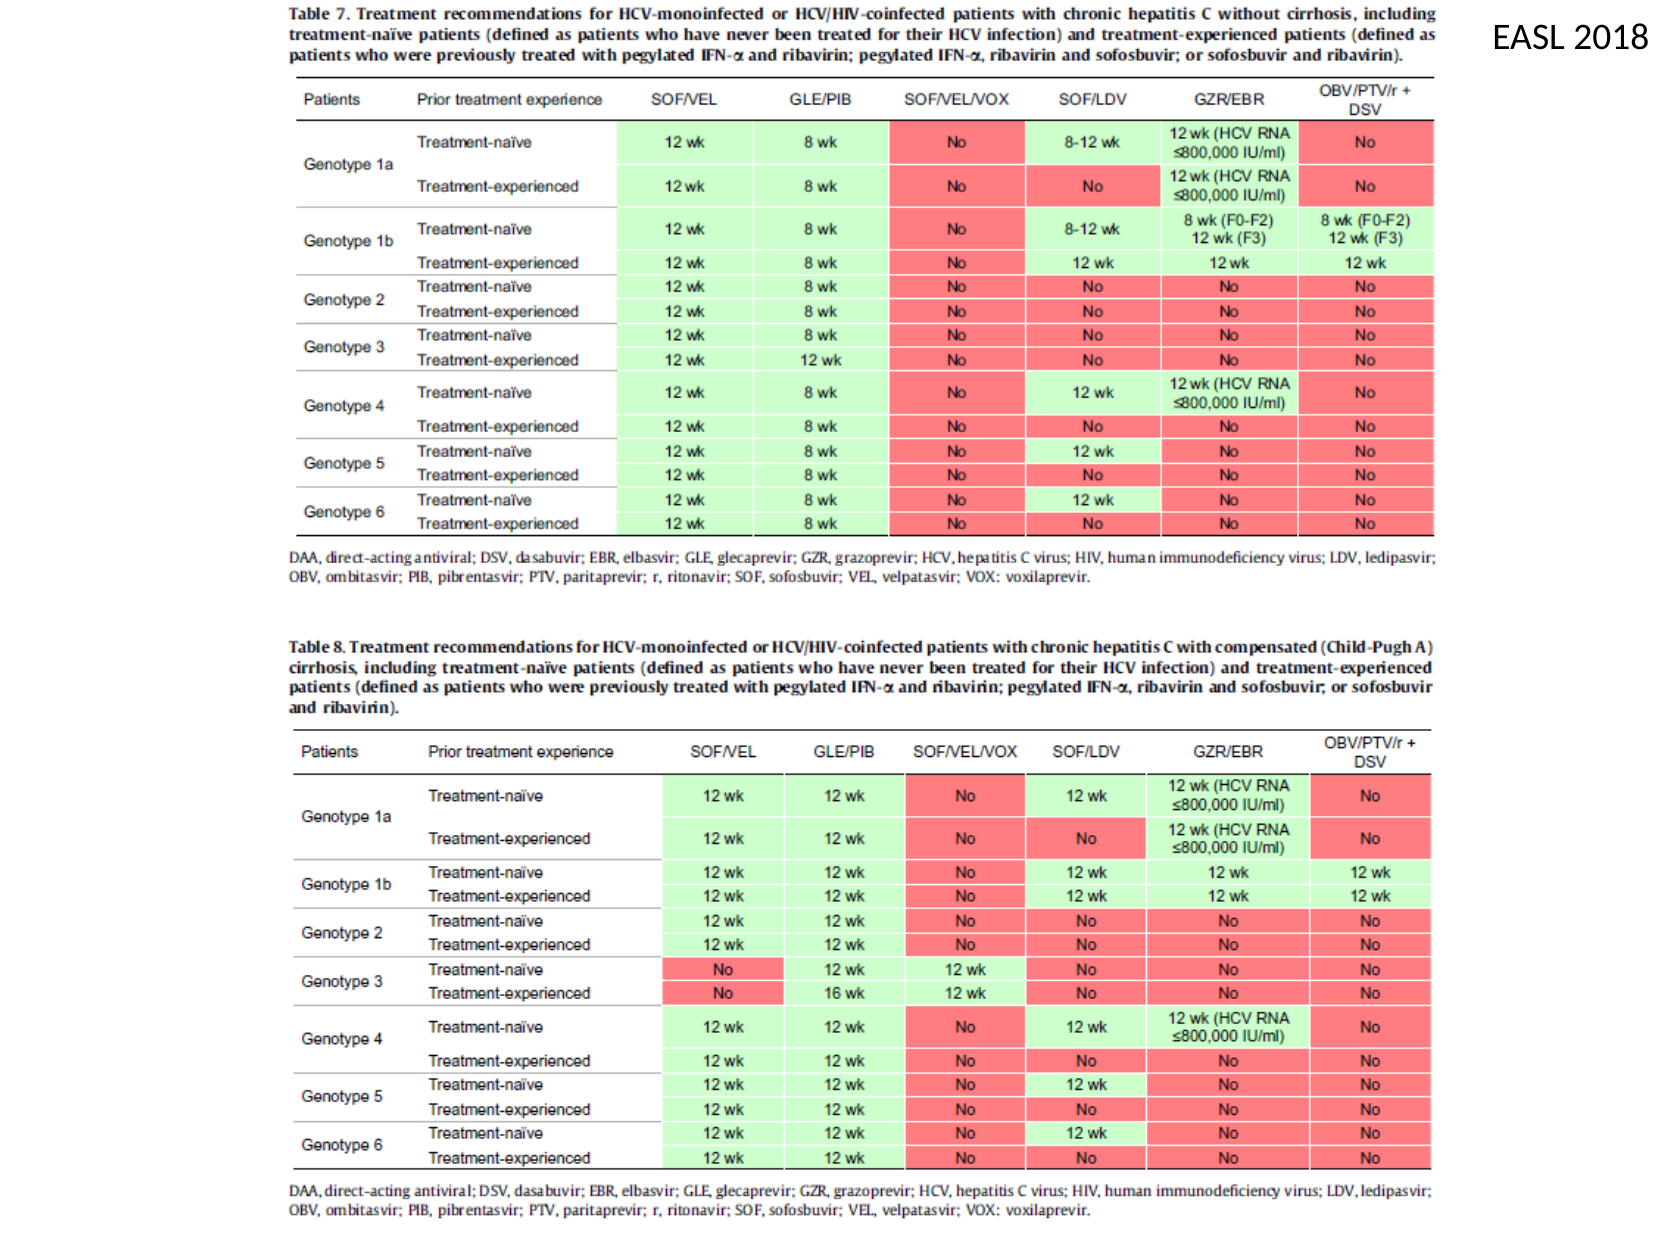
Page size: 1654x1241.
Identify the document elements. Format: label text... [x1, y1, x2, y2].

text_box EASL 2018 [1486, 4, 1654, 65]
picture [247, 0, 1483, 1241]
